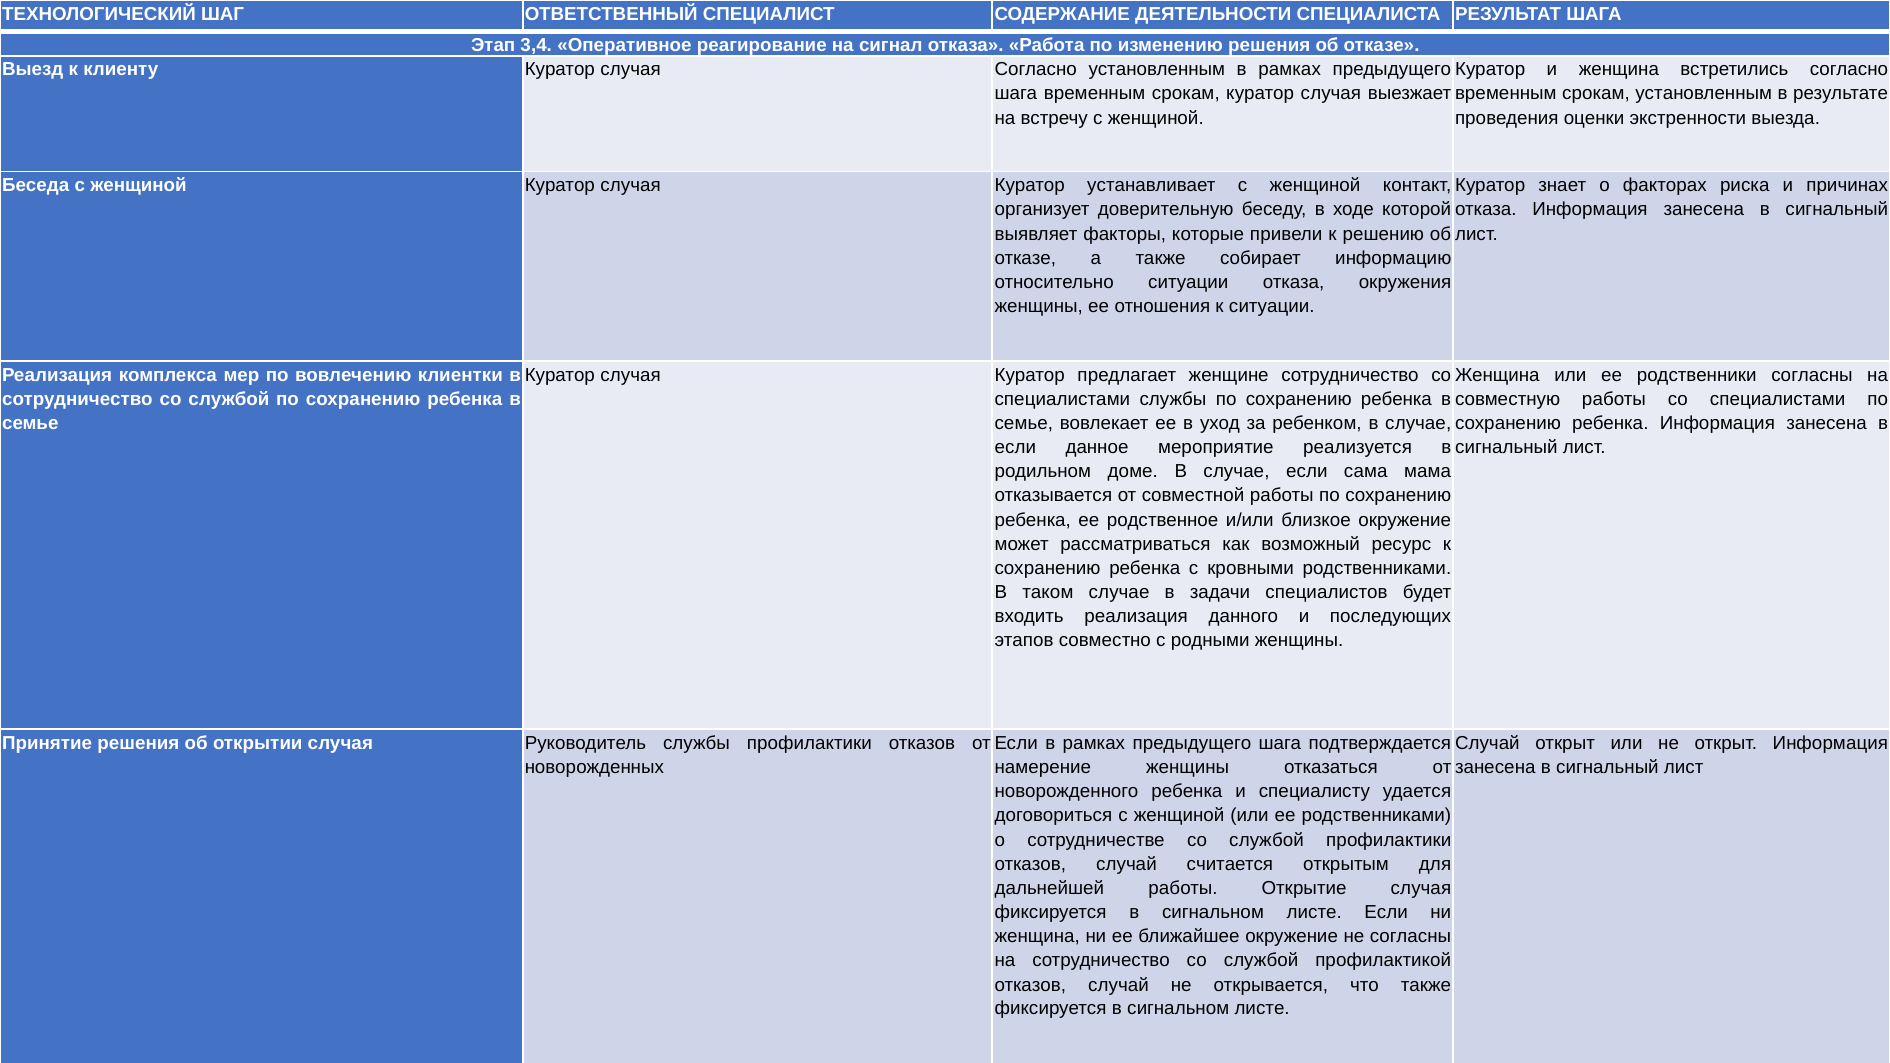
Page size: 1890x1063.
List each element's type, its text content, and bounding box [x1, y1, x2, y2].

table_header СОДЕРЖАНИЕ ДЕЯТЕЛЬНОСТИ СПЕЦИАЛИСТА [993, 1, 1452, 29]
table_cell Этап 3,4. «Оперативное реагирование на сигнал отказа». «Работа по изменению решения об отказе». [1, 34, 1889, 55]
table_header РЕЗУЛЬТАТ ШАГА [1454, 1, 1889, 29]
table_cell Реализация комплекса мер по вовлечению клиентки в сотрудничество со службой по сохранению ребенка в семье [1, 362, 522, 728]
table_cell Согласно установленным в рамках предыдущего шага временным срокам, куратор случая выезжает на встречу с женщиной. [993, 57, 1452, 171]
table_cell Куратор случая [524, 172, 991, 360]
table_header ТЕХНОЛОГИЧЕСКИЙ ШАГ [1, 1, 522, 29]
table_cell Руководитель службы профилактики отказов от новорожденных [524, 730, 991, 1063]
table_cell Куратор случая [524, 57, 991, 171]
table_header ОТВЕТСТВЕННЫЙ СПЕЦИАЛИСТ [524, 1, 991, 29]
table_cell Куратор и женщина встретились согласно временным срокам, установленным в результате проведения оценки экстренности выезда. [1454, 57, 1889, 171]
table_cell Женщина или ее родственники согласны на совместную работы со специалистами по сохранению ребенка. Информация занесена в сигнальный лист. [1454, 362, 1889, 728]
table_cell Принятие решения об открытии случая [1, 730, 522, 1063]
table_cell Куратор знает о факторах риска и причинах отказа. Информация занесена в сигнальный лист. [1454, 172, 1889, 360]
table_cell Куратор устанавливает с женщиной контакт, организует доверительную беседу, в ходе которой выявляет факторы, которые привели к решению об отказе, а также собирает информацию относительно ситуации отказа, окружения женщины, ее отношения к ситуации. [993, 172, 1452, 360]
table_cell Выезд к клиенту [1, 57, 522, 171]
table_cell Беседа с женщиной [1, 172, 522, 360]
table_cell Куратор случая [524, 362, 991, 728]
table_cell Если в рамках предыдущего шага подтверждается намерение женщины отказаться от новорожденного ребенка и специалисту удается договориться с женщиной (или ее родственниками) о сотрудничестве со службой профилактики отказов, случай считается открытым для дальнейшей работы. Открытие случая фиксируется в сигнальном листе. Если ни женщина, ни ее ближайшее окружение не согласны на сотрудничество со службой профилактикой отказов, случай не открывается, что также фиксируется в сигнальном листе. [993, 730, 1452, 1063]
table_cell Случай открыт или не открыт. Информация занесена в сигнальный лист [1454, 730, 1889, 1063]
table_cell Куратор предлагает женщине сотрудничество со специалистами службы по сохранению ребенка в семье, вовлекает ее в уход за ребенком, в случае, если данное мероприятие реализуется в родильном доме. В случае, если сама мама отказывается от совместной работы по сохранению ребенка, ее родственное и/или близкое окружение может рассматриваться как возможный ресурс к сохранению ребенка с кровными родственниками. В таком случае в задачи специалистов будет входить реализация данного и последующих этапов совместно с родными женщины. [993, 362, 1452, 728]
